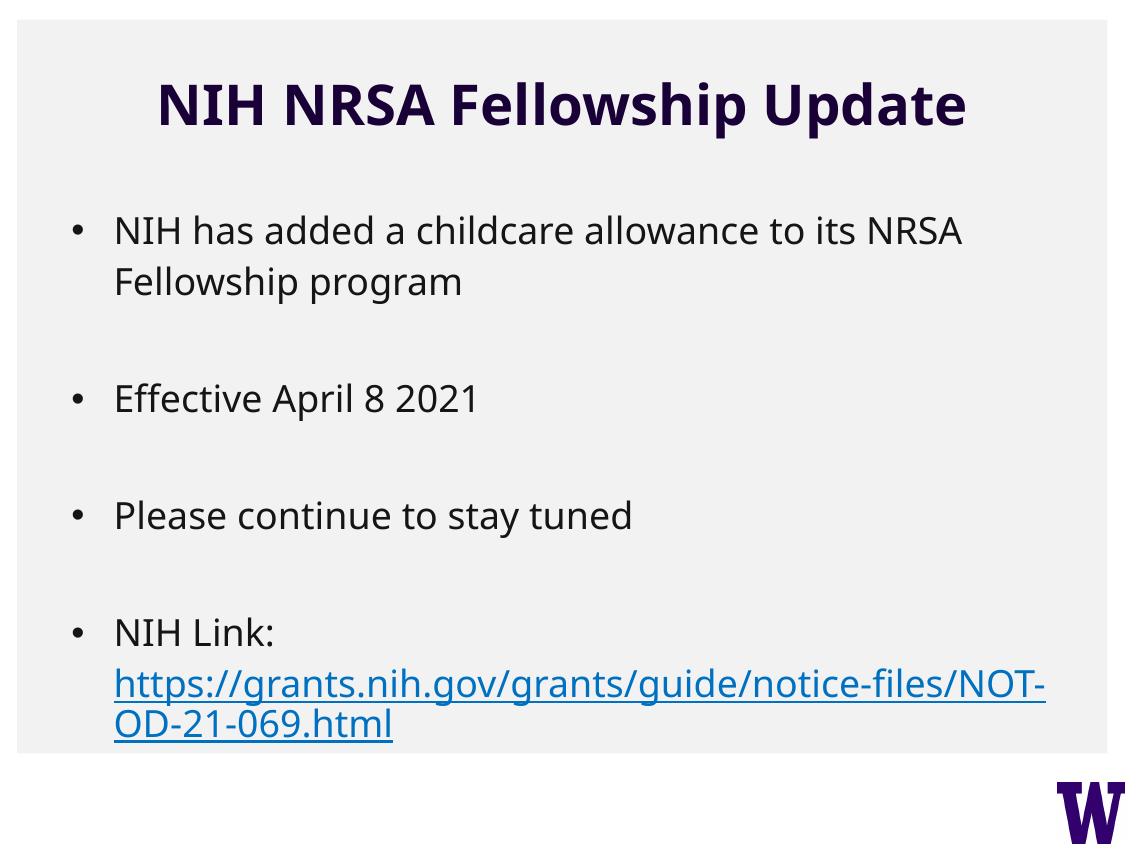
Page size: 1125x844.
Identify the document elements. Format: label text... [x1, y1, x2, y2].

list NIH has added a childcare allowance to its NRSA Fellowship program Effective April 8 2021 Please continue to stay tuned NIH Link: https://grants.nih.gov/grants/guide/notice-files/NOT-OD-21-069.html [56, 196, 1069, 754]
picture [1057, 782, 1125, 844]
title NIH NRSA Fellowship Update [56, 33, 1069, 175]
